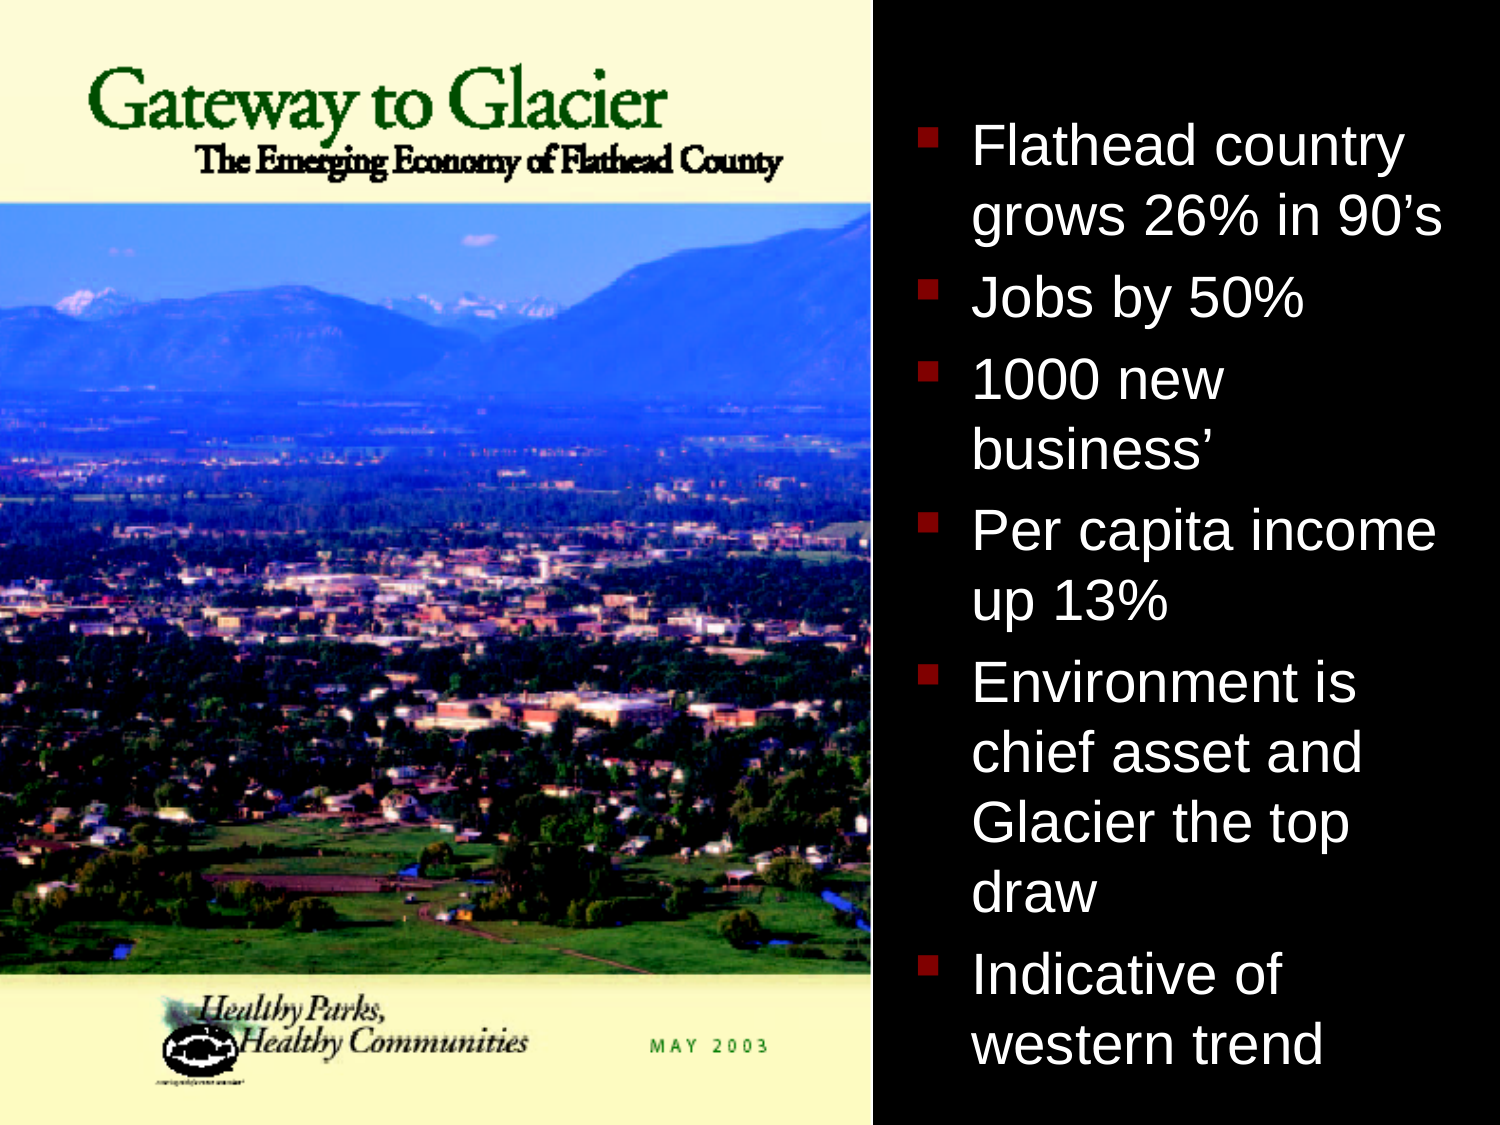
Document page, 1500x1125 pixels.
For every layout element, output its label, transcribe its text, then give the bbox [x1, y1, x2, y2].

picture [0, 0, 873, 1125]
list Flathead country grows 26% in 90’s Jobs by 50% 1000 new business’ Per capita income up 13% Environment is chief asset and Glacier the top draw Indicative of western trend [900, 99, 1463, 1000]
